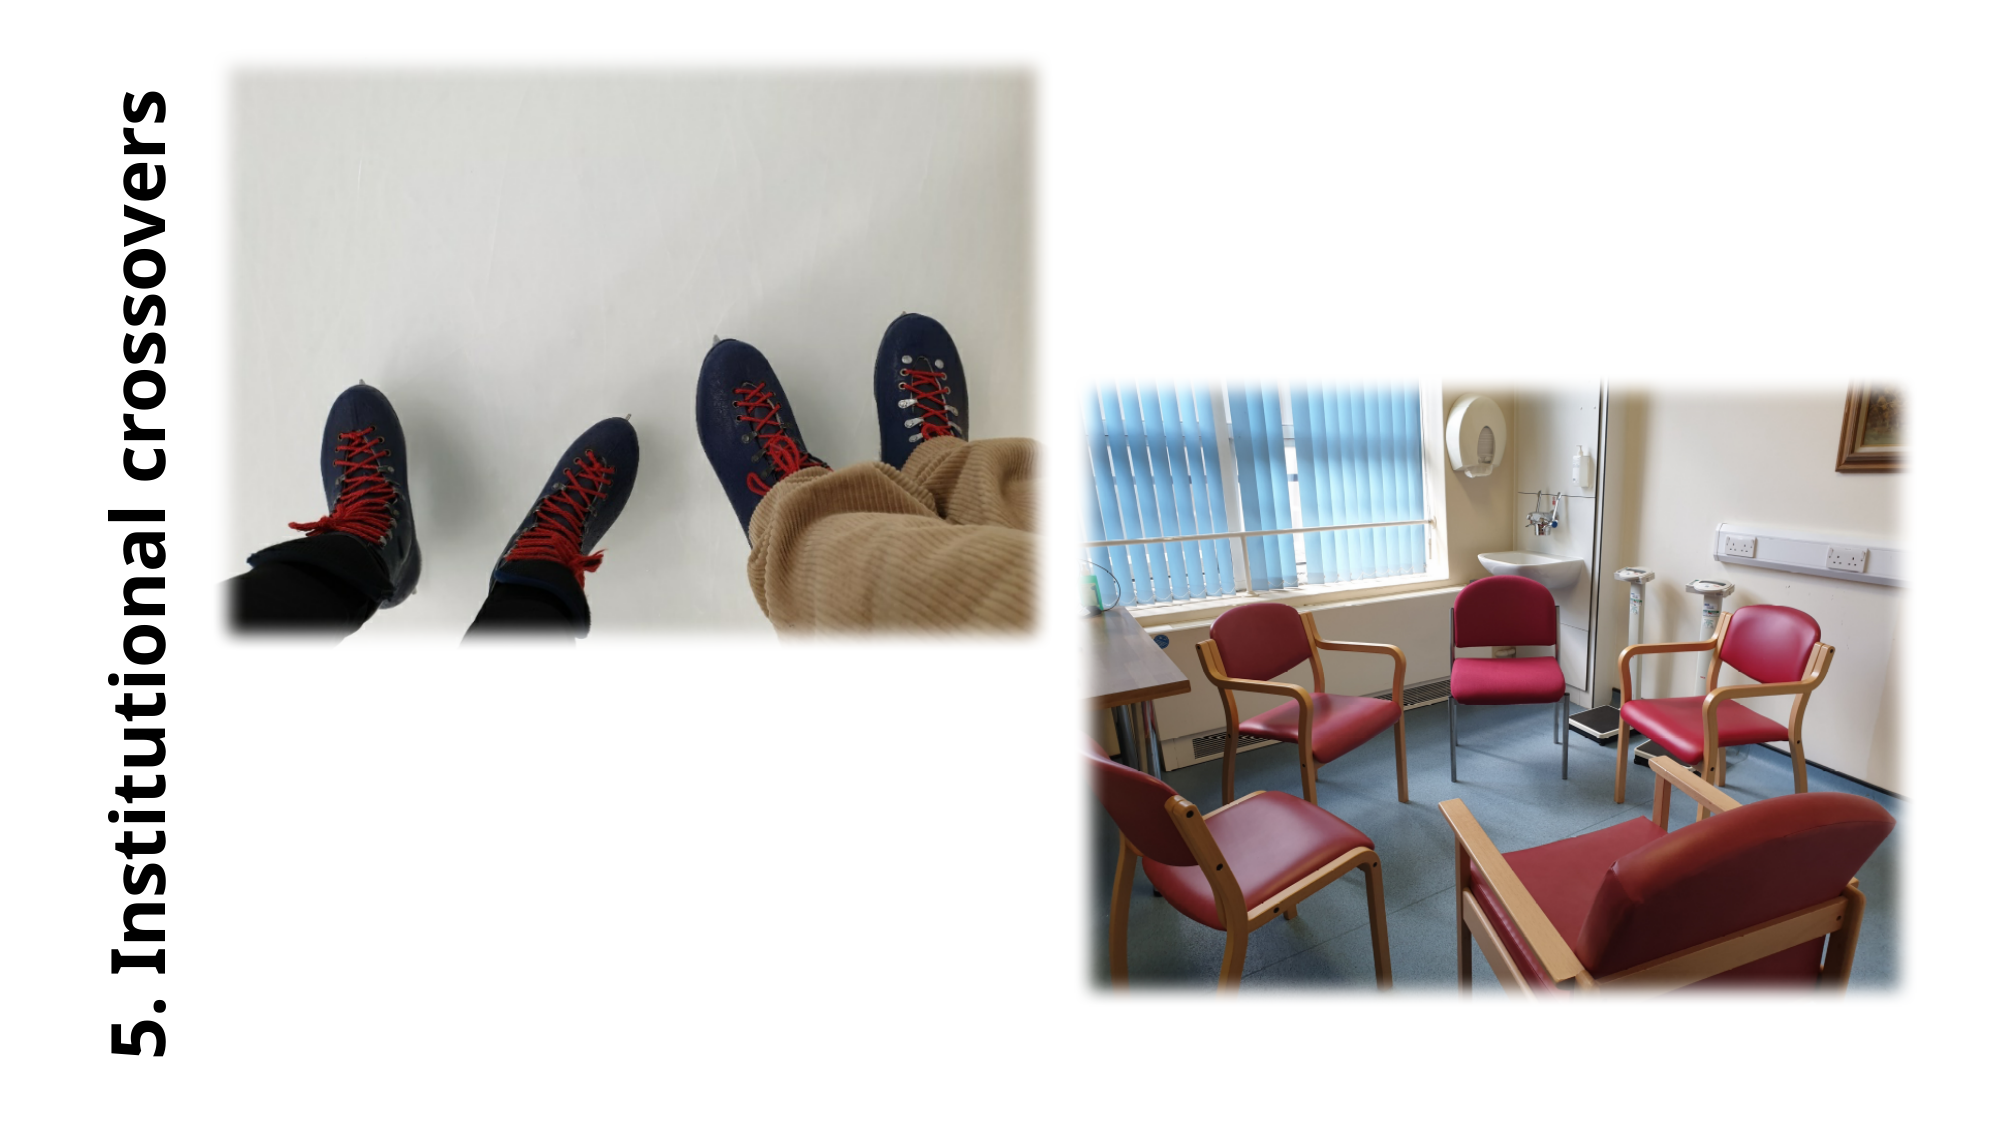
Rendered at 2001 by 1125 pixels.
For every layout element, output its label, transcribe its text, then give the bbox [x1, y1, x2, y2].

text_box 5. Institutional crossovers [83, 49, 189, 1076]
picture [1074, 374, 1917, 1007]
picture [211, 49, 1054, 652]
